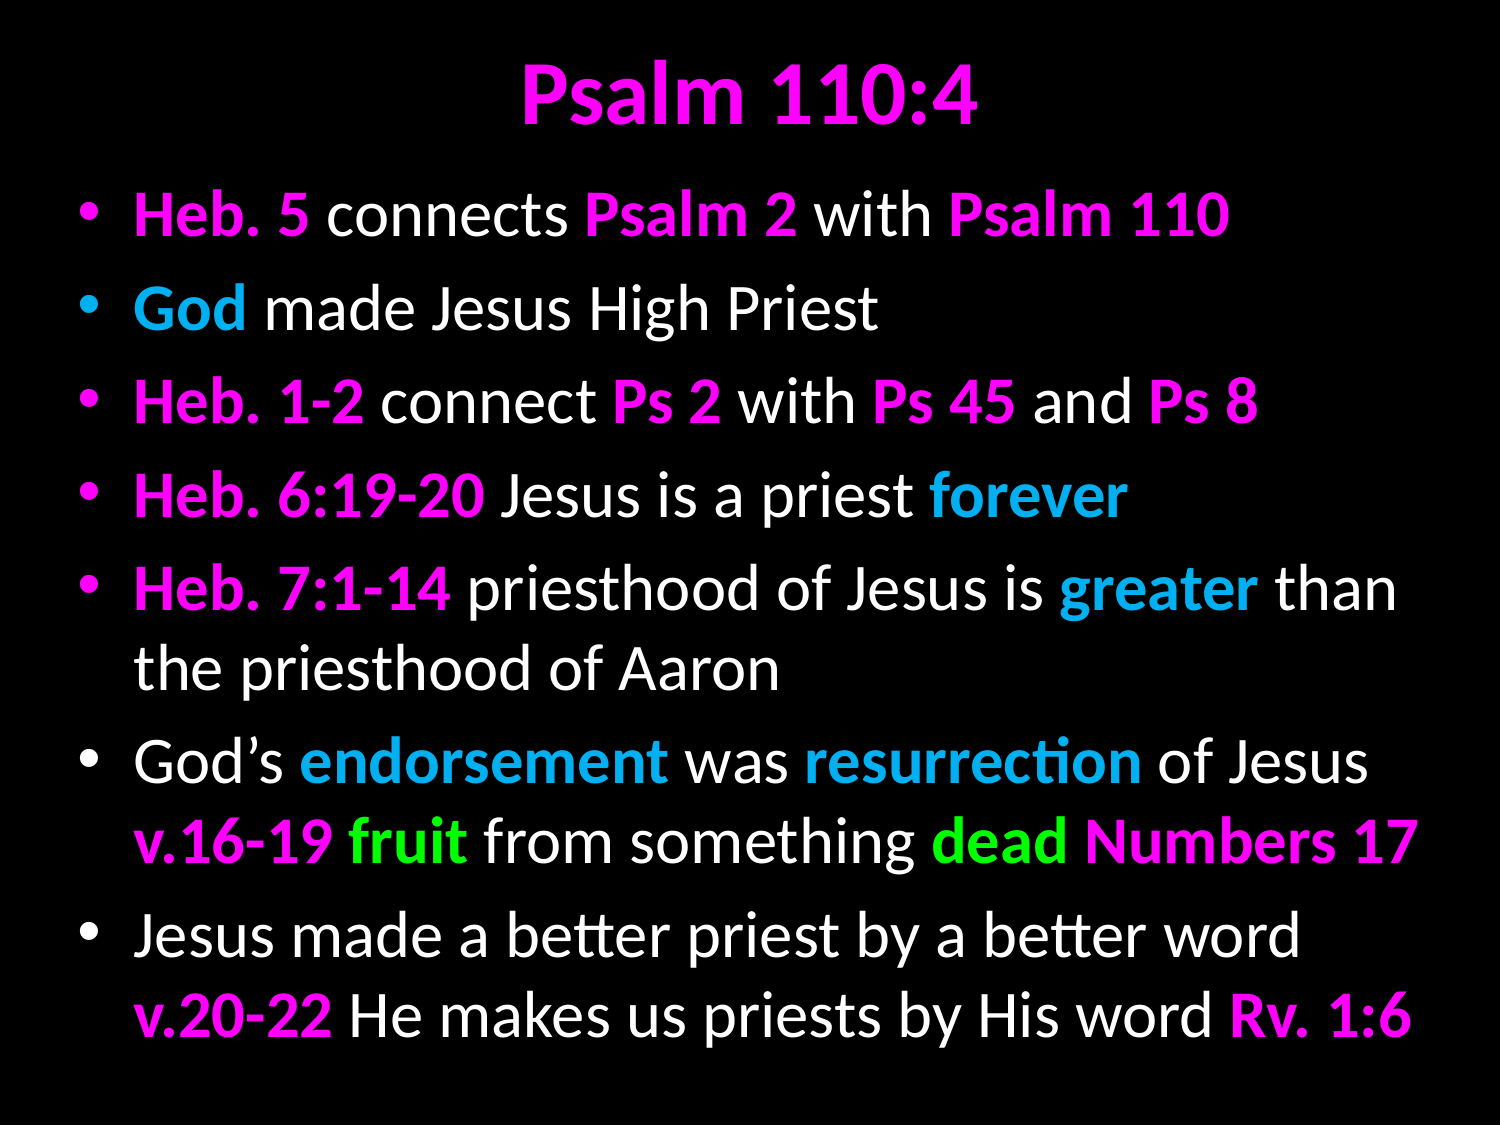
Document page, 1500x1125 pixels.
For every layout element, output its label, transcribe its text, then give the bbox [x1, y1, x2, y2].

list Heb. 5 connects Psalm 2 with Psalm 110 God made Jesus High Priest Heb. 1-2 connect Ps 2 with Ps 45 and Ps 8 Heb. 6:19-20 Jesus is a priest forever Heb. 7:1-14 priesthood of Jesus is greater than the priesthood of Aaron God’s endorsement was resurrection of Jesus v.16-19 fruit from something dead Numbers 17 Jesus made a better priest by a better word v.20-22 He makes us priests by His word Rv. 1:6 [62, 162, 1438, 1125]
title Psalm 110:4 [75, 0, 1425, 162]
